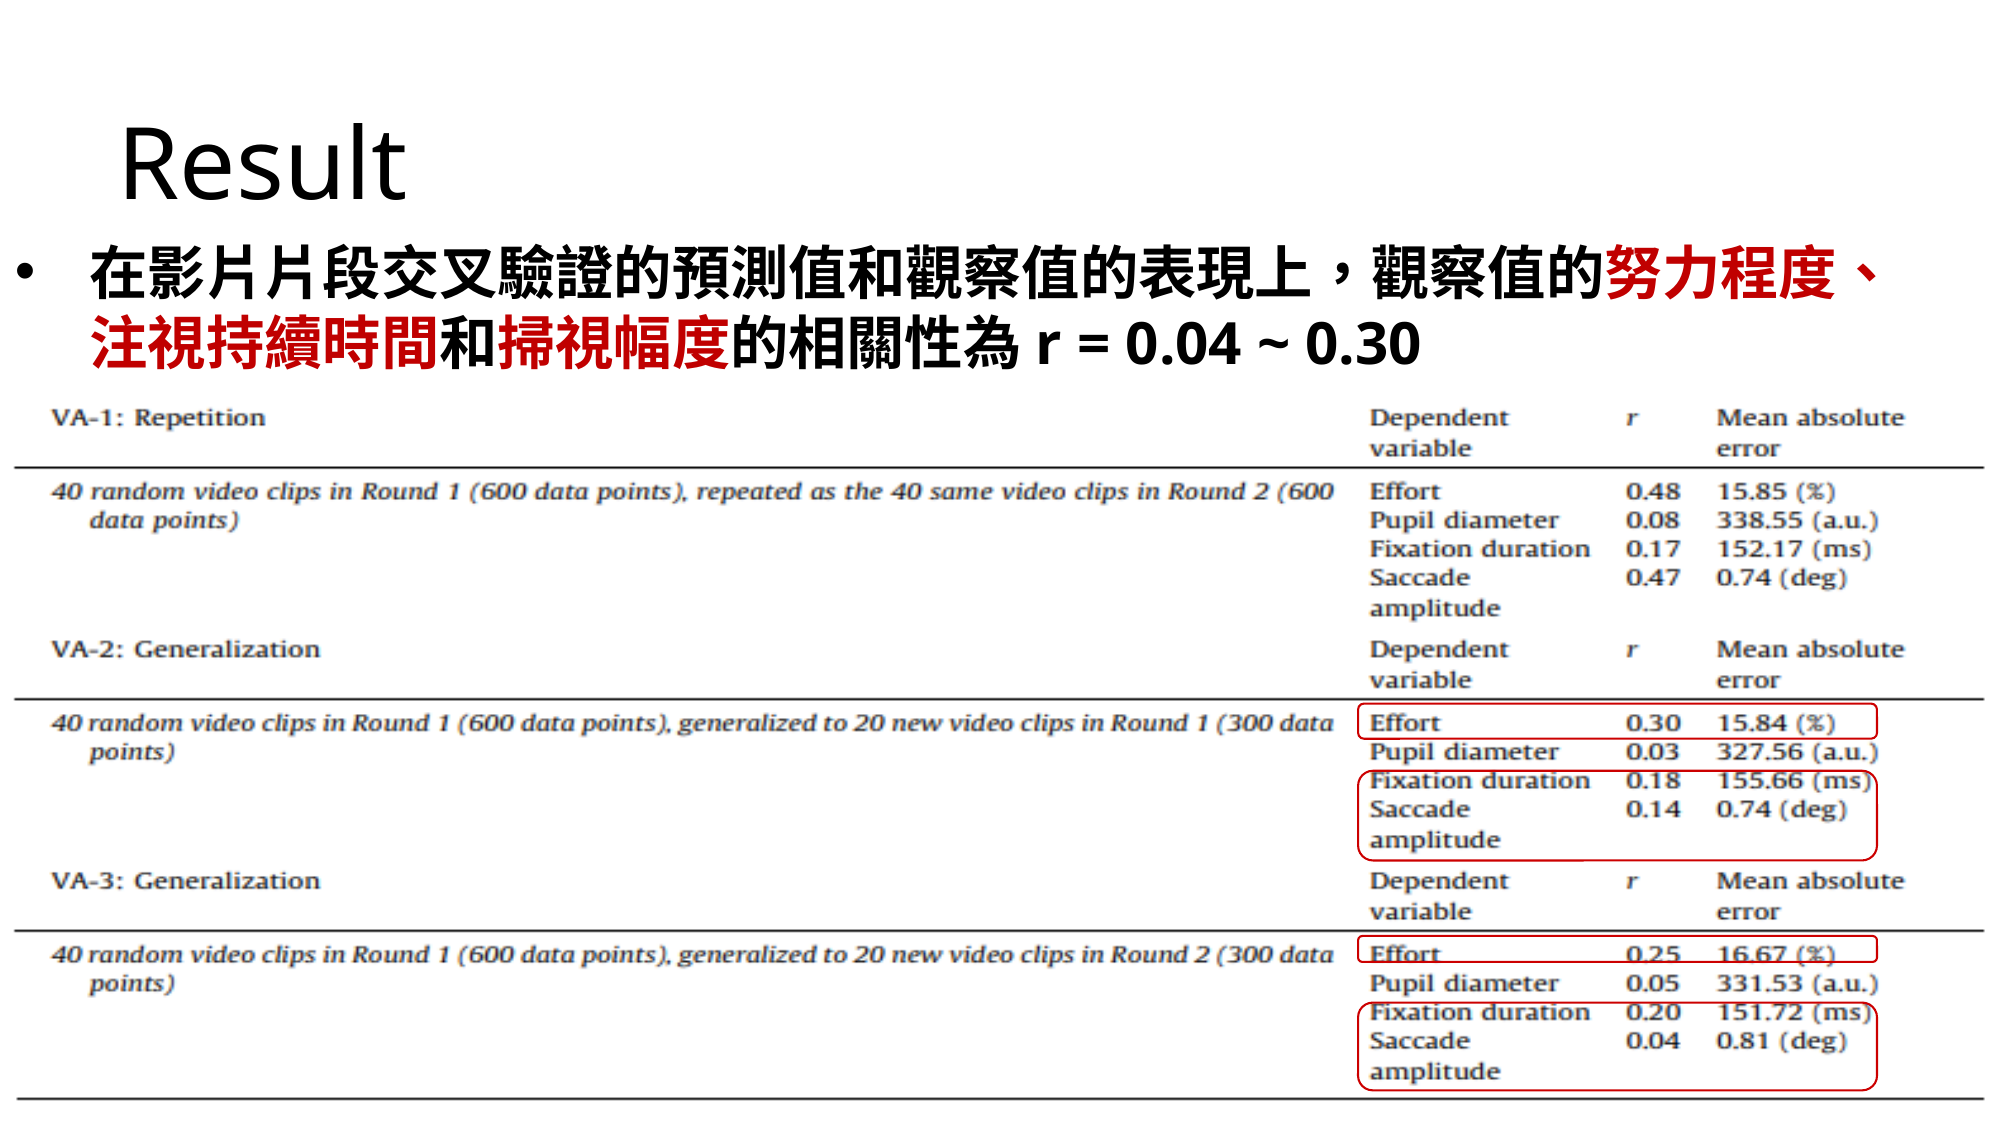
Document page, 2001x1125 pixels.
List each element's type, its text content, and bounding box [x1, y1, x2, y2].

text_box 在影片片段交叉驗證的預測值和觀察值的表現上，觀察值的努力程度、注視持續時間和掃視幅度的相關性為r = 0.04 ~ 0.30 [0, 228, 1910, 384]
text_box Result [102, 92, 2000, 227]
picture [0, 405, 2000, 1125]
